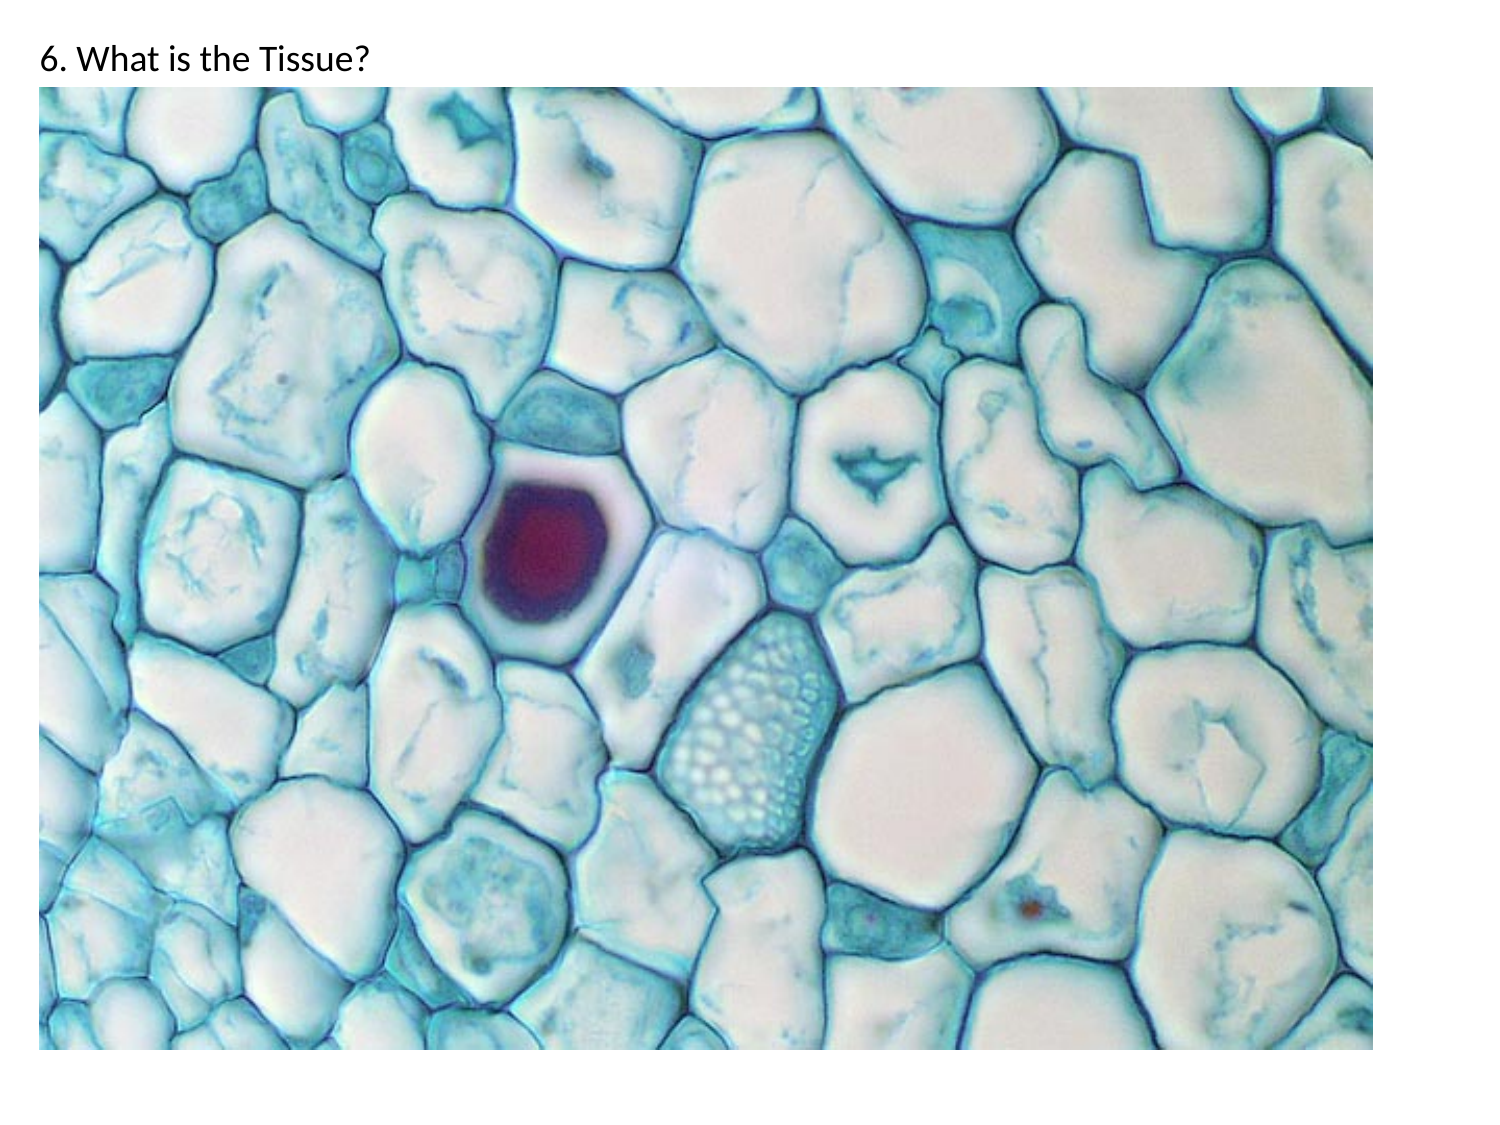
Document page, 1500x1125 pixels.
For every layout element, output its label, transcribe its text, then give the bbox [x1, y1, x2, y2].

text_box 6. What is the Tissue? [24, 26, 688, 87]
picture [39, 87, 1374, 1051]
